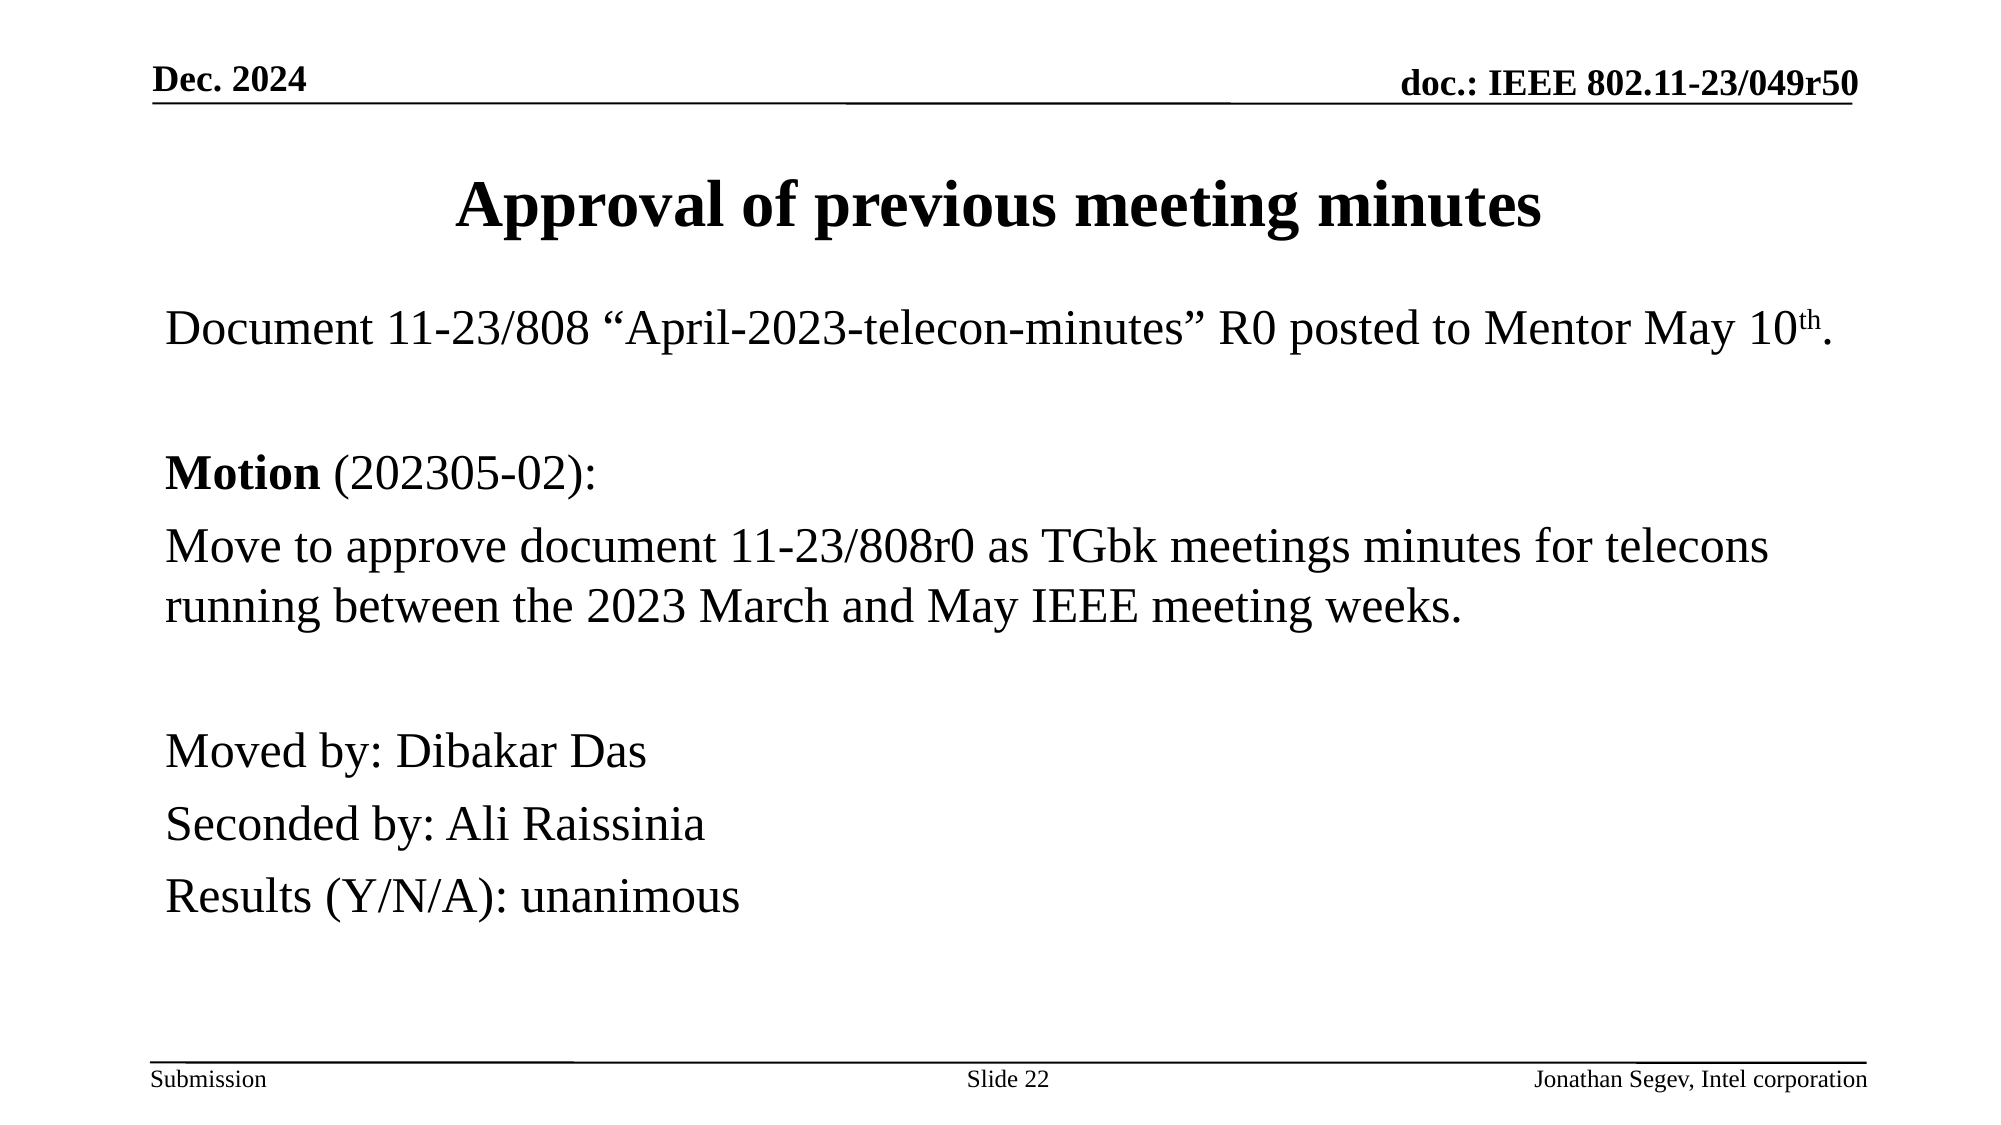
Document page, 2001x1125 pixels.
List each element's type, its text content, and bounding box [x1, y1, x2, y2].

list Document 11-23/808 “April-2023-telecon-minutes” R0 posted to Mentor May 10th. Motion (202305-02): Move to approve document 11-23/808r0 as TGbk meetings minutes for telecons running between the 2023 March and May IEEE meeting weeks. Moved by: Dibakar Das Seconded by: Ali Raissinia Results (Y/N/A): unanimous [149, 286, 1850, 1000]
title Approval of previous meeting minutes [149, 112, 1850, 286]
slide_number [152, 54, 563, 100]
footer Jonathan Segev, Intel corporation [1171, 1061, 1869, 1093]
slide_number Slide 22 [950, 1061, 1067, 1123]
